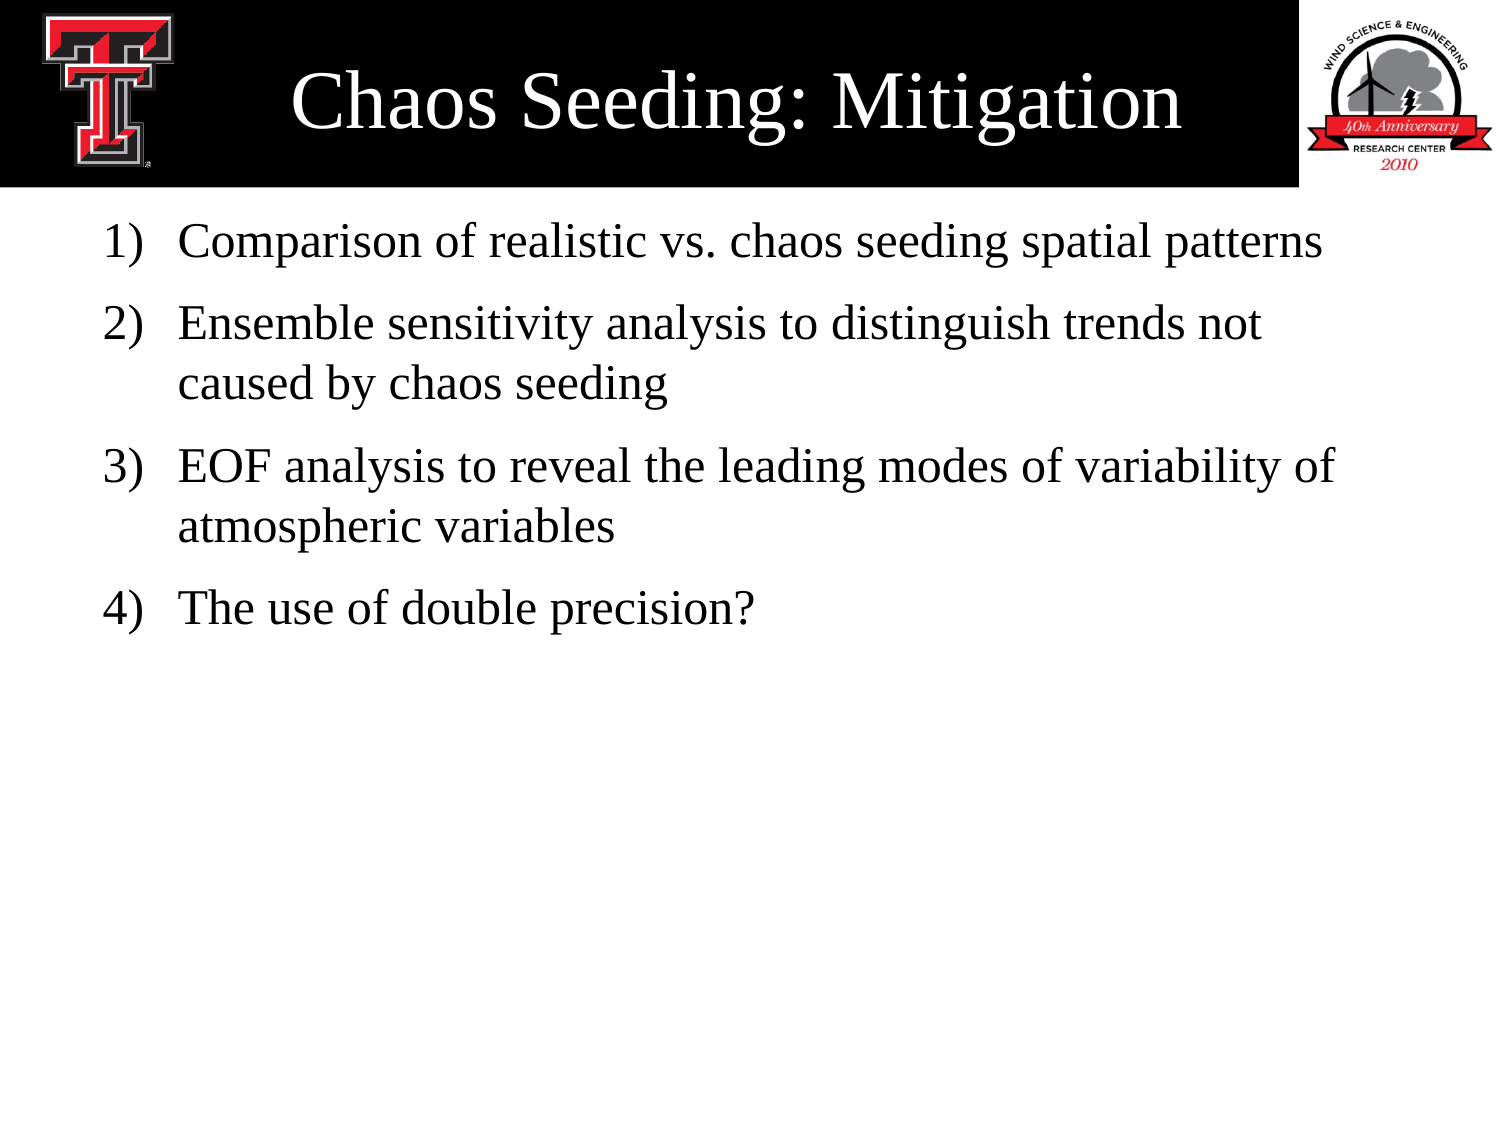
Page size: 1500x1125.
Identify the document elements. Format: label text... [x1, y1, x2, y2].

list Comparison of realistic vs. chaos seeding spatial patterns Ensemble sensitivity analysis to distinguish trends not caused by chaos seeding EOF analysis to reveal the leading modes of variability of atmospheric variables The use of double precision? [87, 199, 1413, 943]
picture [1299, 0, 1500, 189]
title Chaos Seeding: Mitigation [187, 37, 1288, 199]
picture [24, 0, 197, 187]
